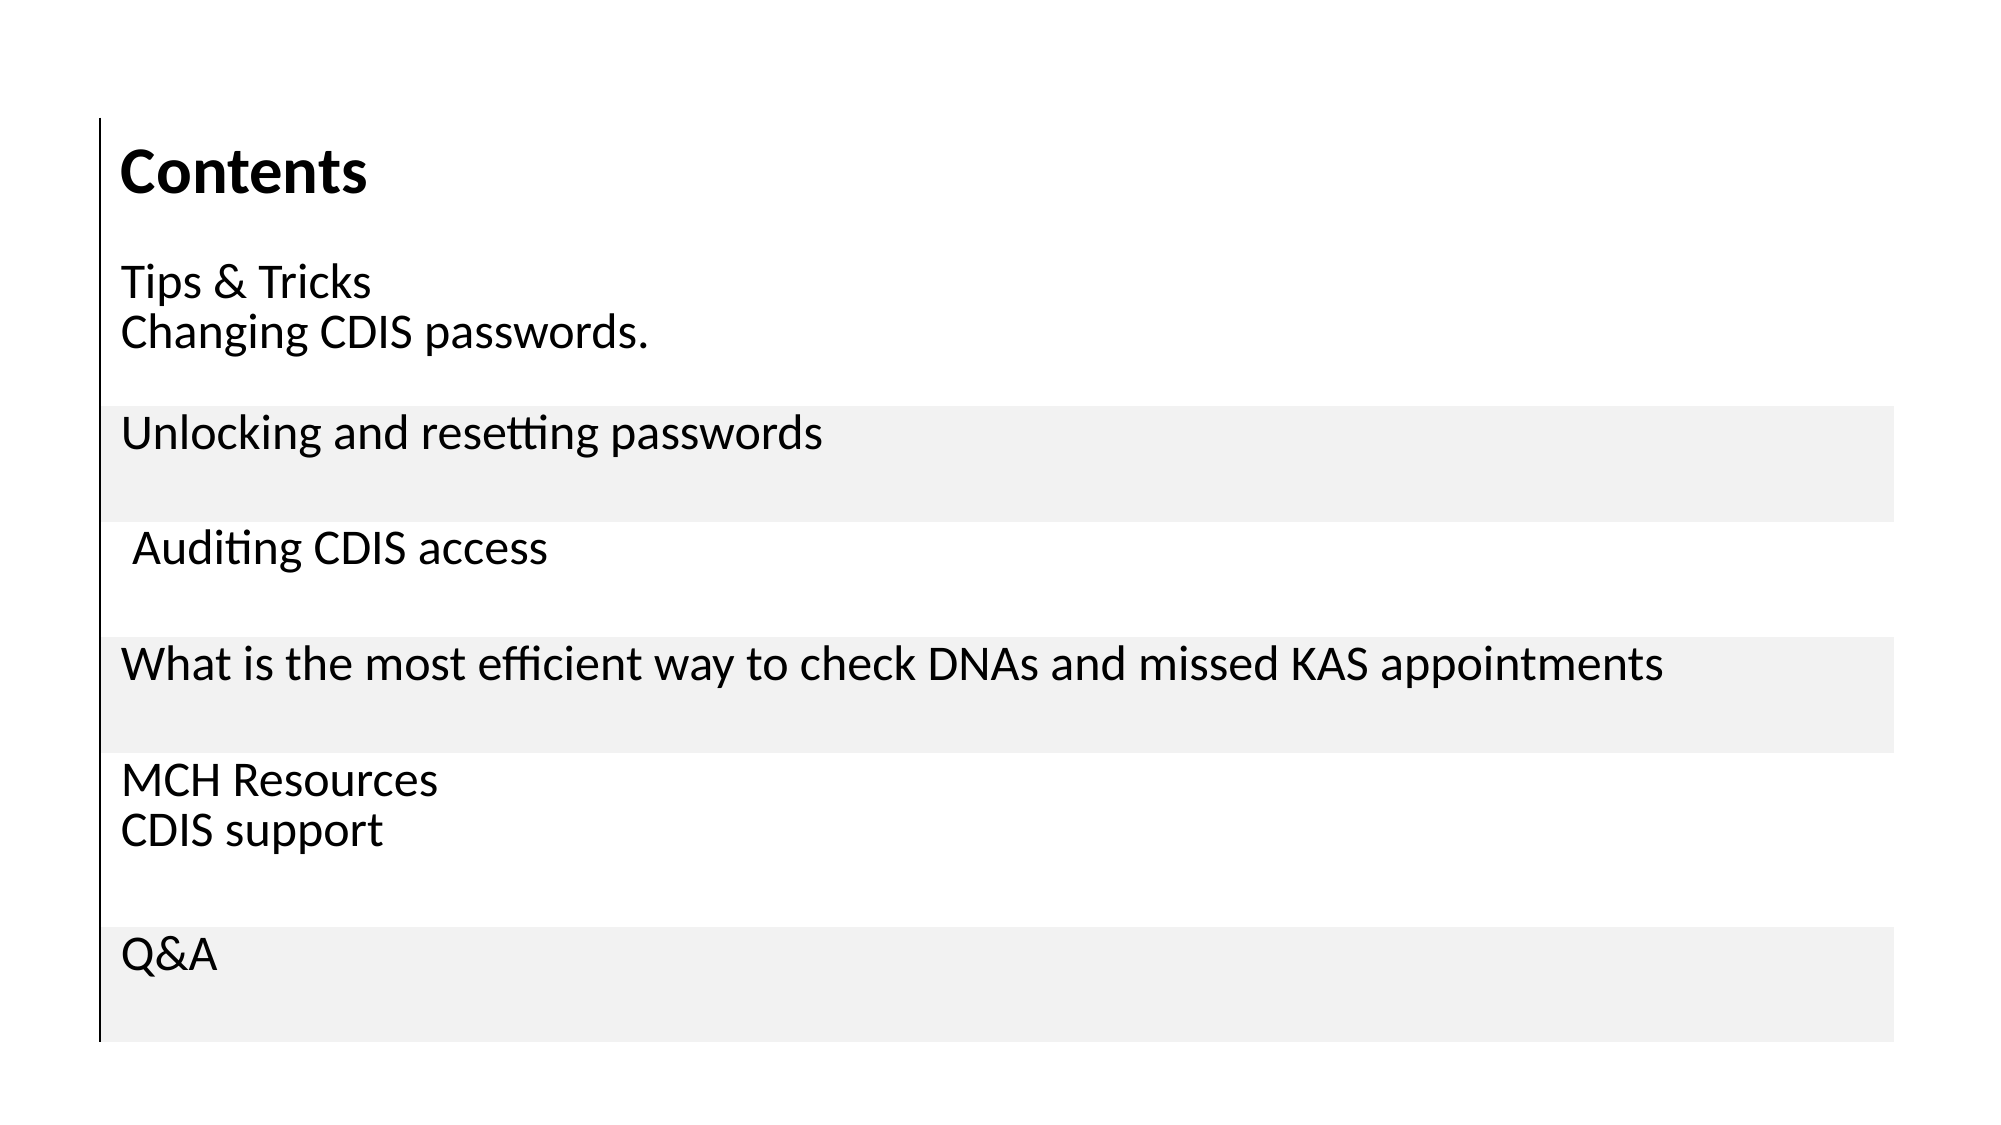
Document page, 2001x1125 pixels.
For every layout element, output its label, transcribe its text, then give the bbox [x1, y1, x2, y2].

table_cell Tips & Tricks Changing CDIS passwords. [101, 255, 1894, 406]
table_cell Q&A [101, 927, 1894, 1042]
table_cell MCH Resources CDIS support [101, 753, 1894, 927]
table_cell What is the most efficient way to check DNAs and missed KAS appointments [101, 637, 1894, 753]
table_cell Unlocking and resetting passwords [101, 406, 1894, 522]
table_header Contents [101, 118, 1894, 255]
table_cell Auditing CDIS access [101, 522, 1894, 637]
